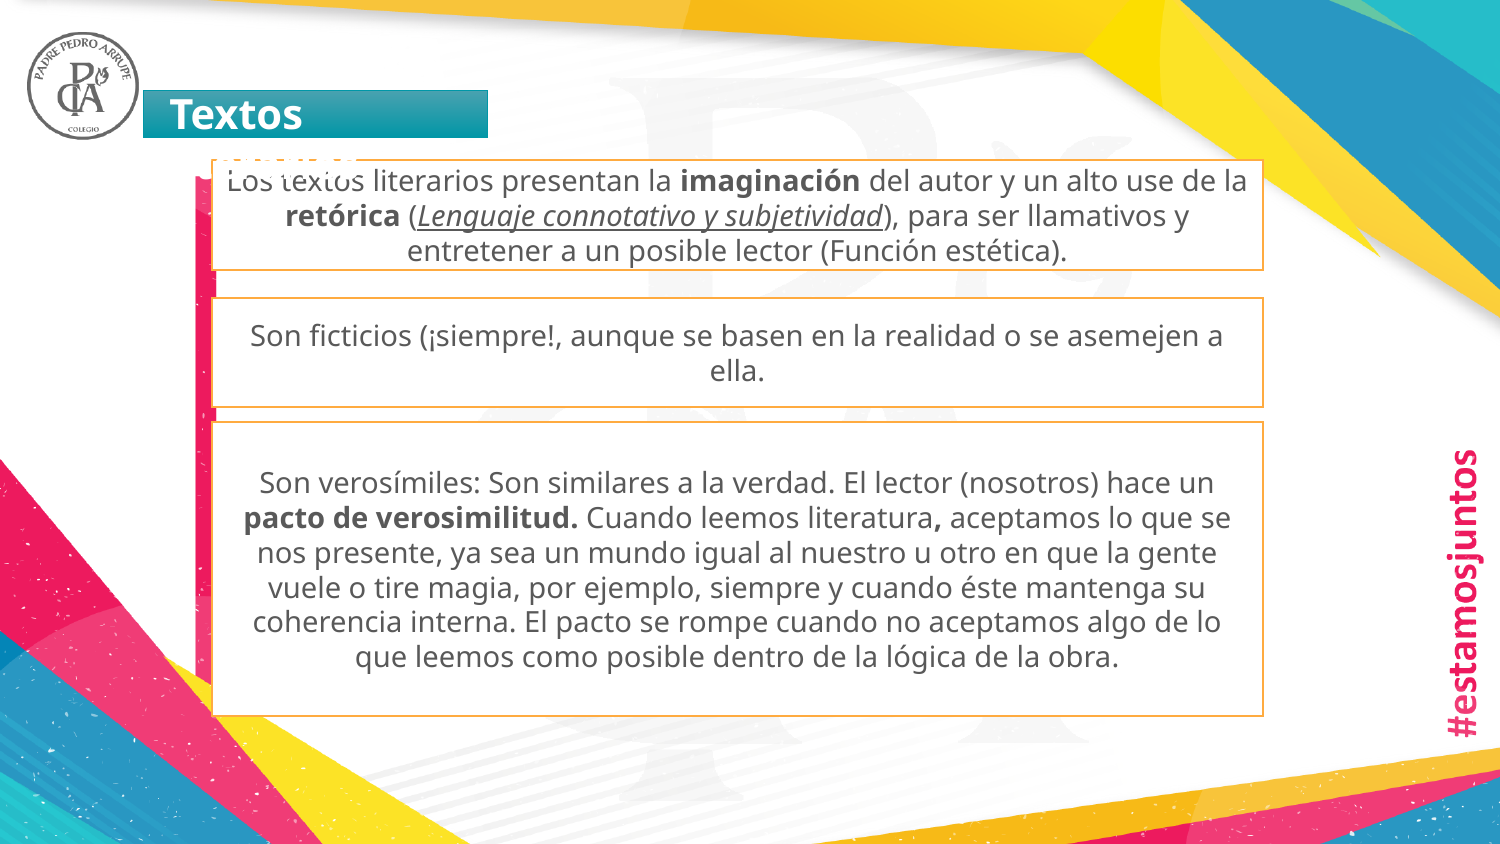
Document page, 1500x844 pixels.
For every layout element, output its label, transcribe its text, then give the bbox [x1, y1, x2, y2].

picture [0, 0, 1500, 844]
text_box Son verosímiles: Son similares a la verdad. El lector (nosotros) hace un pacto de verosimilitud. Cuando leemos literatura, aceptamos lo que se nos presente, ya sea un mundo igual al nuestro u otro en que la gente vuele o tire magia, por ejemplo, siempre y cuando éste mantenga su coherencia interna. El pacto se rompe cuando no aceptamos algo de lo que leemos como posible dentro de la lógica de la obra. [211, 421, 1264, 717]
text_box Los textos literarios presentan la imaginación del autor y un alto use de la retórica (Lenguaje connotativo y subjetividad), para ser llamativos y entretener a un posible lector (Función estética). [211, 159, 1264, 271]
text_box [143, 90, 154, 138]
text_box Textos literarios [154, 80, 488, 196]
text_box Son ficticios (¡siempre!, aunque se basen en la realidad o se asemejen a ella. [211, 297, 1264, 408]
